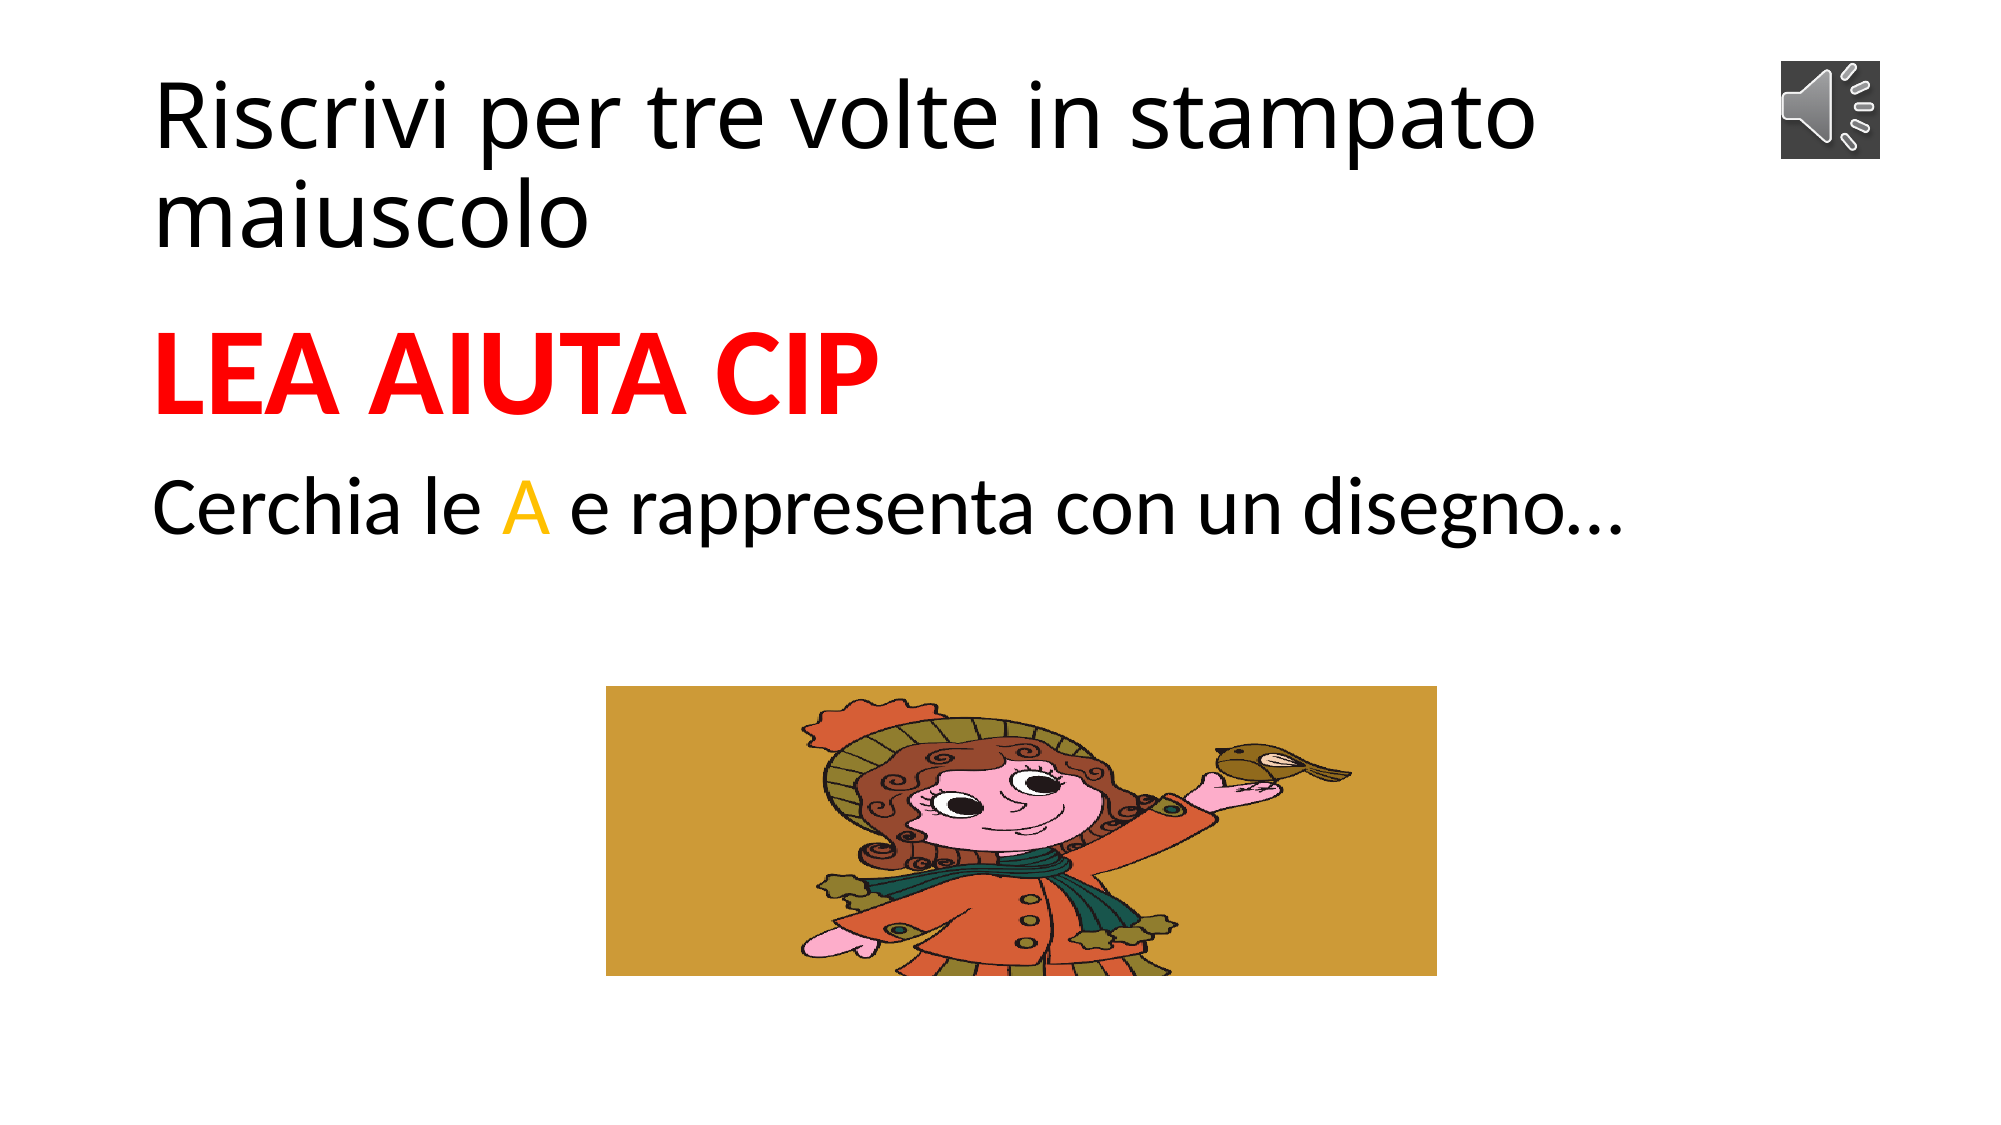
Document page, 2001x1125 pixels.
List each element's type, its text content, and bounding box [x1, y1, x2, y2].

picture [1780, 59, 1881, 160]
list LEA AIUTA CIP Cerchia le A e rappresenta con un disegno… [137, 299, 1863, 1014]
title Riscrivi per tre volte in stampato maiuscolo [137, 59, 1863, 278]
picture [606, 686, 1437, 976]
